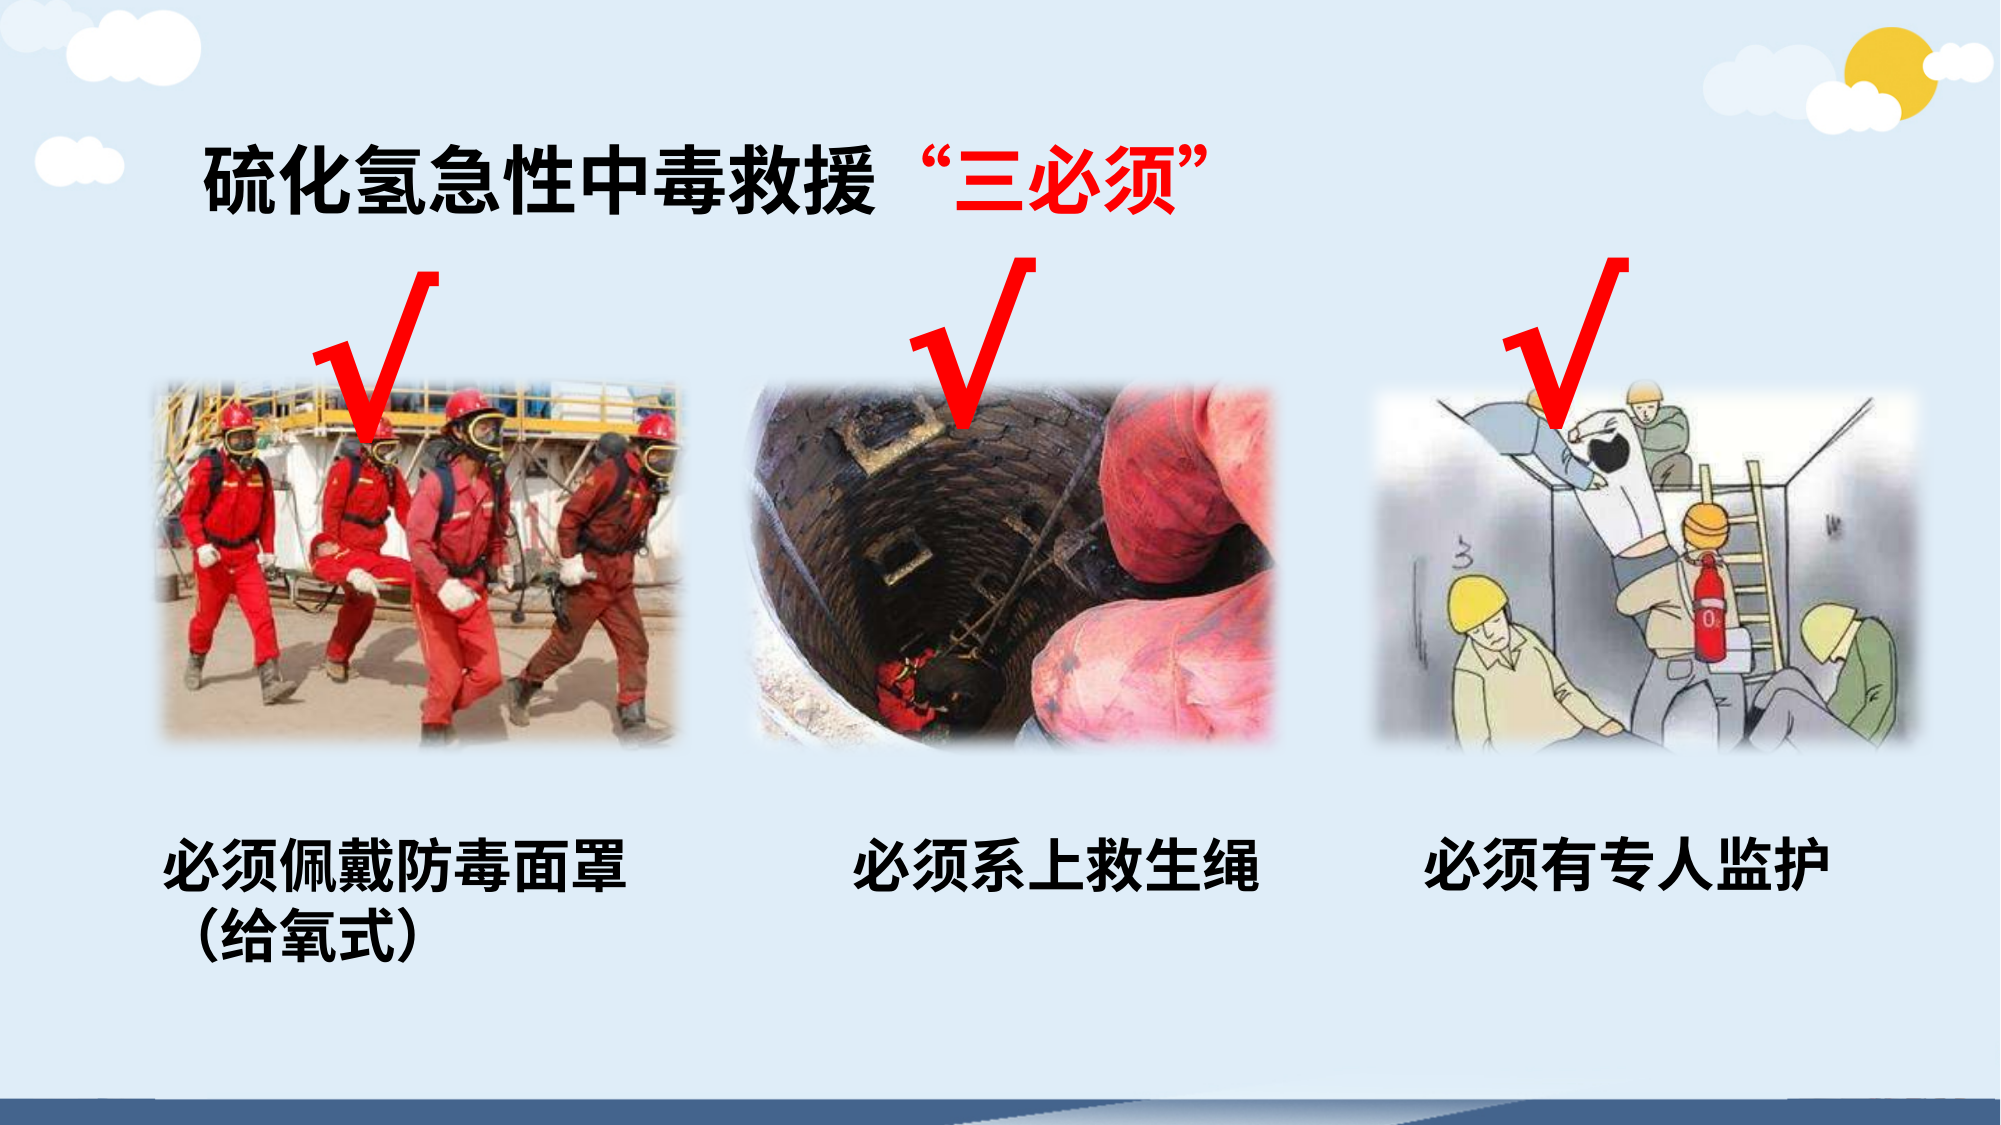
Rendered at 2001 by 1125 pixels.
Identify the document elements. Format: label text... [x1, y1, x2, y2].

text_box 必须佩戴防毒面罩 （给氧式） [147, 821, 644, 977]
text_box √ [887, 232, 1103, 374]
text_box 必须有专人监护 [1408, 820, 1847, 905]
text_box 硫化氢急性中毒救援“三必须” [187, 126, 1359, 232]
text_box 必须系上救生绳 [838, 821, 1276, 907]
text_box √ [1481, 218, 1697, 374]
text_box √ [290, 232, 506, 374]
picture [0, 0, 2001, 1125]
